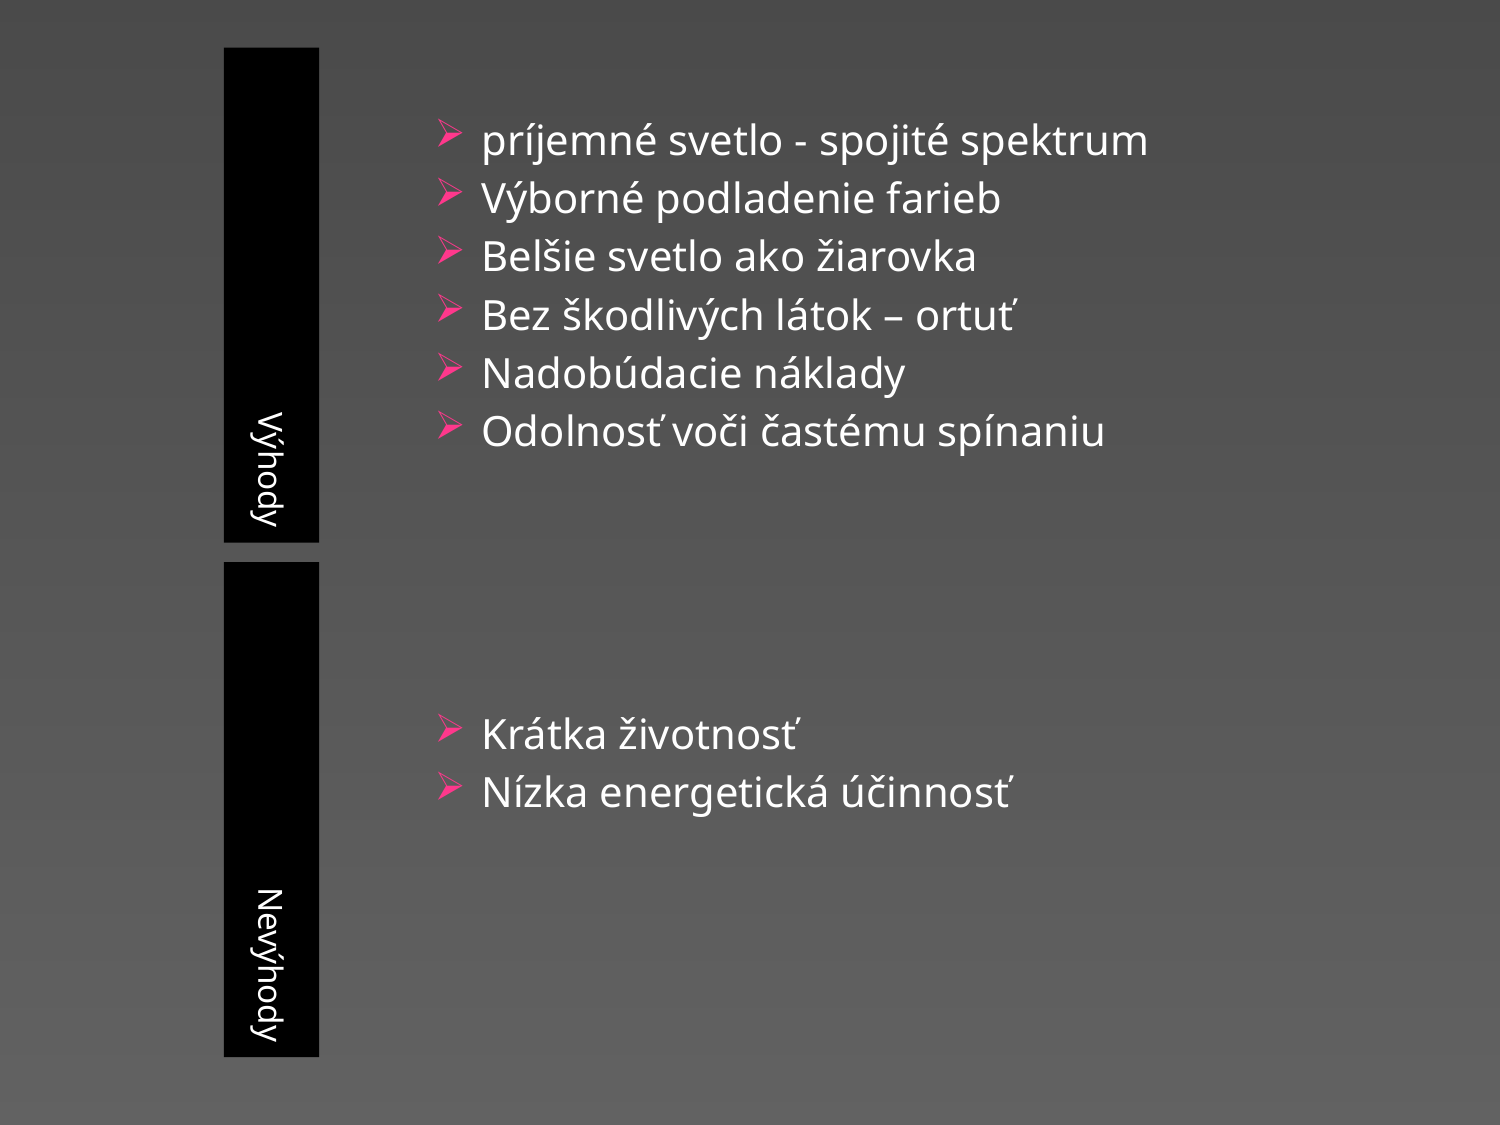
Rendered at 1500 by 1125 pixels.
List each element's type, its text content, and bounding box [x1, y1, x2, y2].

list Nevýhody [223, 561, 320, 1058]
list Krátka životnosť Nízka energetická účinnosť [331, 562, 1457, 1058]
list príjemné svetlo - spojité spektrum Výborné podladenie farieb Belšie svetlo ako žiarovka Bez škodlivých látok – ortuť Nadobúdacie náklady Odolnosť voči častému spínaniu [331, 47, 1457, 543]
list Výhody [223, 47, 320, 544]
